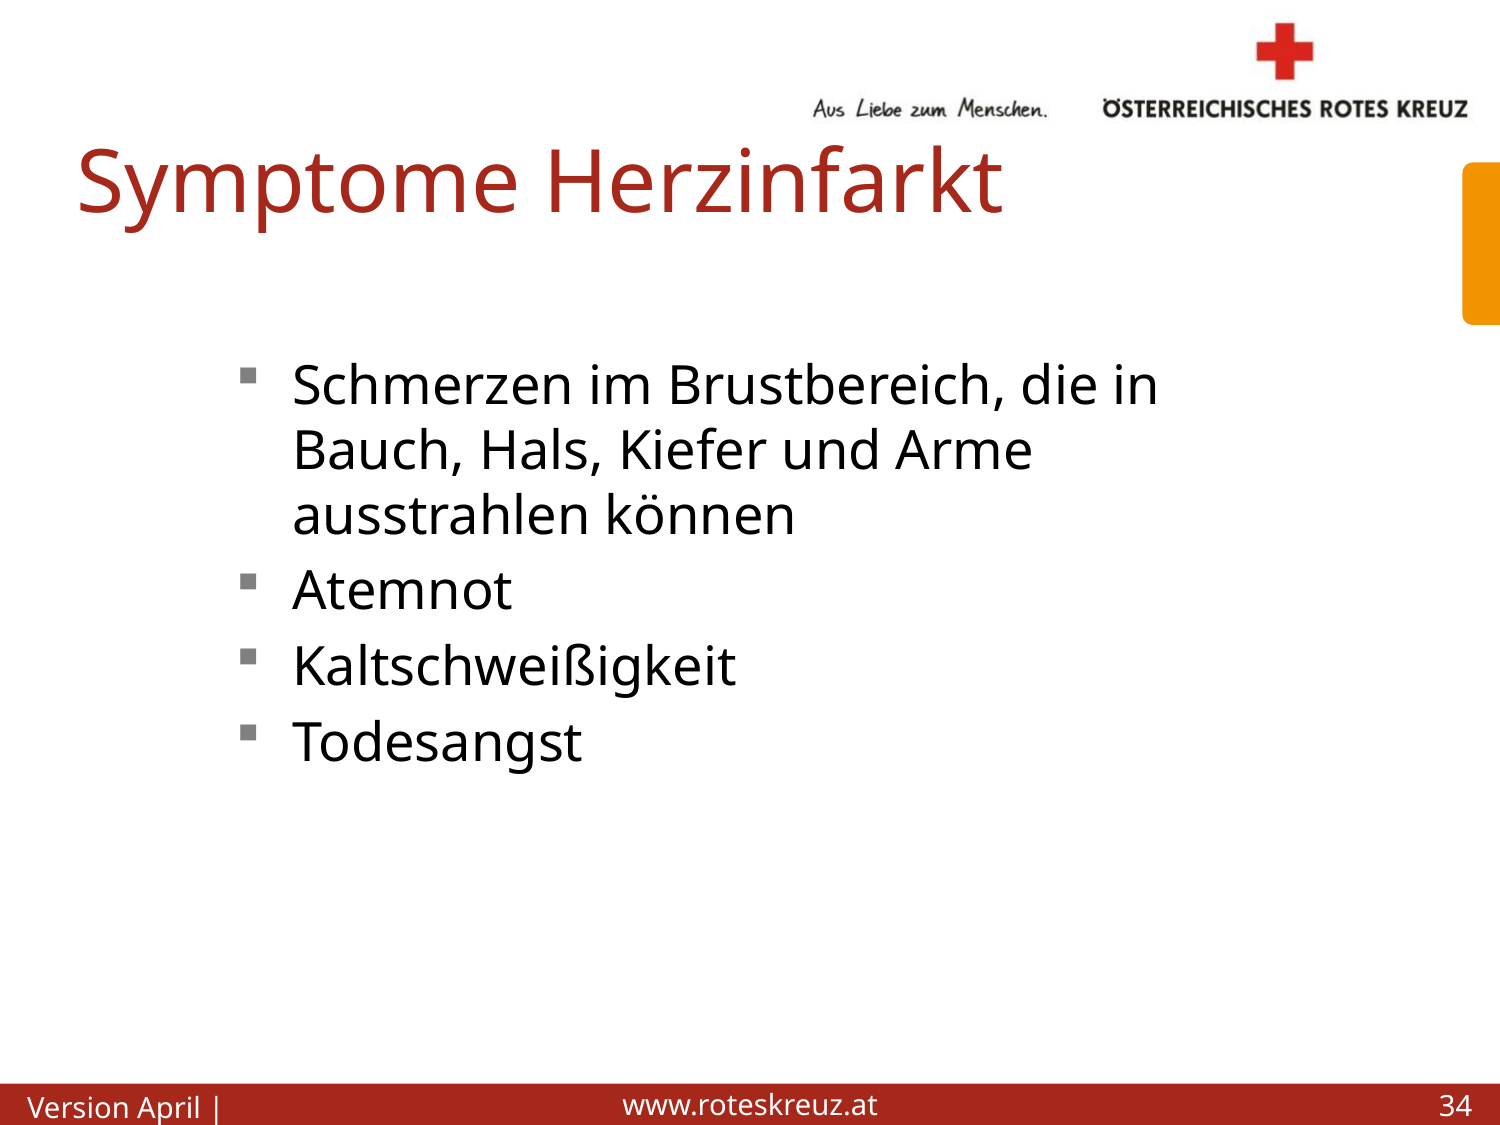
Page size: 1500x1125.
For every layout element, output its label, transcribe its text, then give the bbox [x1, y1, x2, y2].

title Symptome Herzinfarkt [76, 125, 1353, 333]
slide_number 34 [1174, 1079, 1488, 1125]
text_box [1462, 162, 1500, 325]
list Schmerzen im Brustbereich, die in Bauch, Hals, Kiefer und Arme ausstrahlen können Atemnot Kaltschweißigkeit Todesangst [235, 349, 1338, 1025]
picture [785, 0, 1495, 146]
